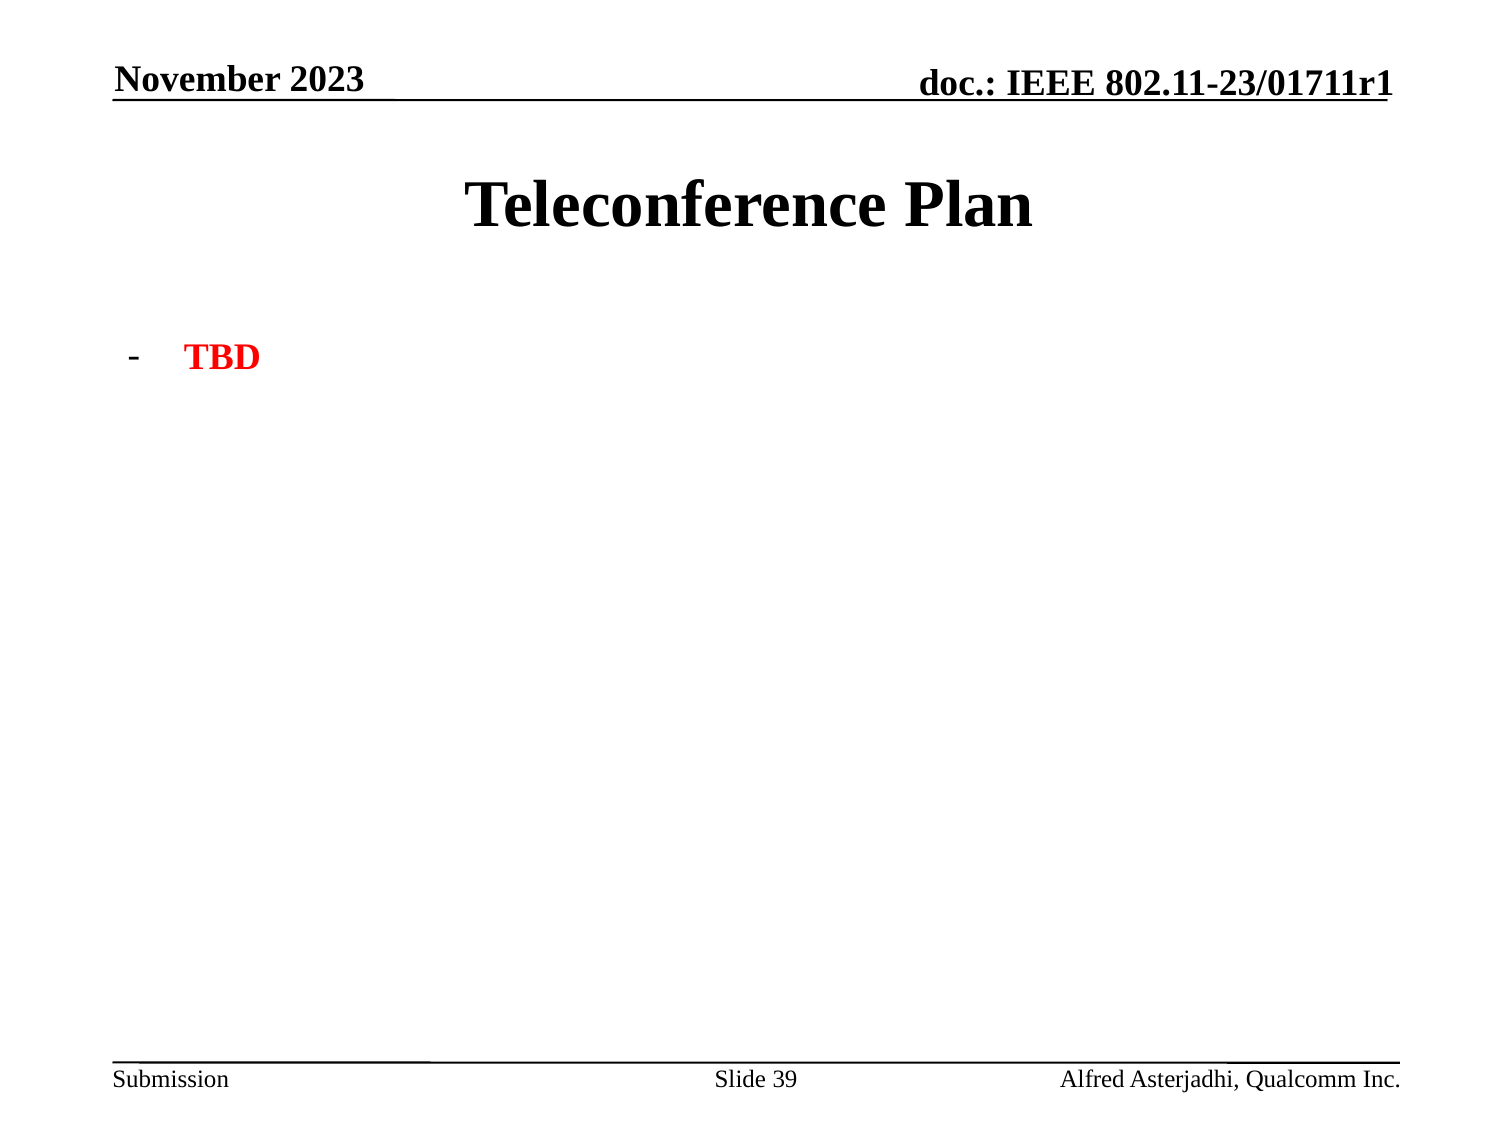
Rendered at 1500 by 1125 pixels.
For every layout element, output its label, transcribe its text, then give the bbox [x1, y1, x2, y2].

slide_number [114, 54, 423, 100]
title Teleconference Plan [112, 112, 1388, 288]
list TBD [112, 324, 1388, 1051]
slide_number Slide 39 [712, 1061, 800, 1123]
footer Alfred Asterjadhi, Qualcomm Inc. [878, 1061, 1402, 1093]
